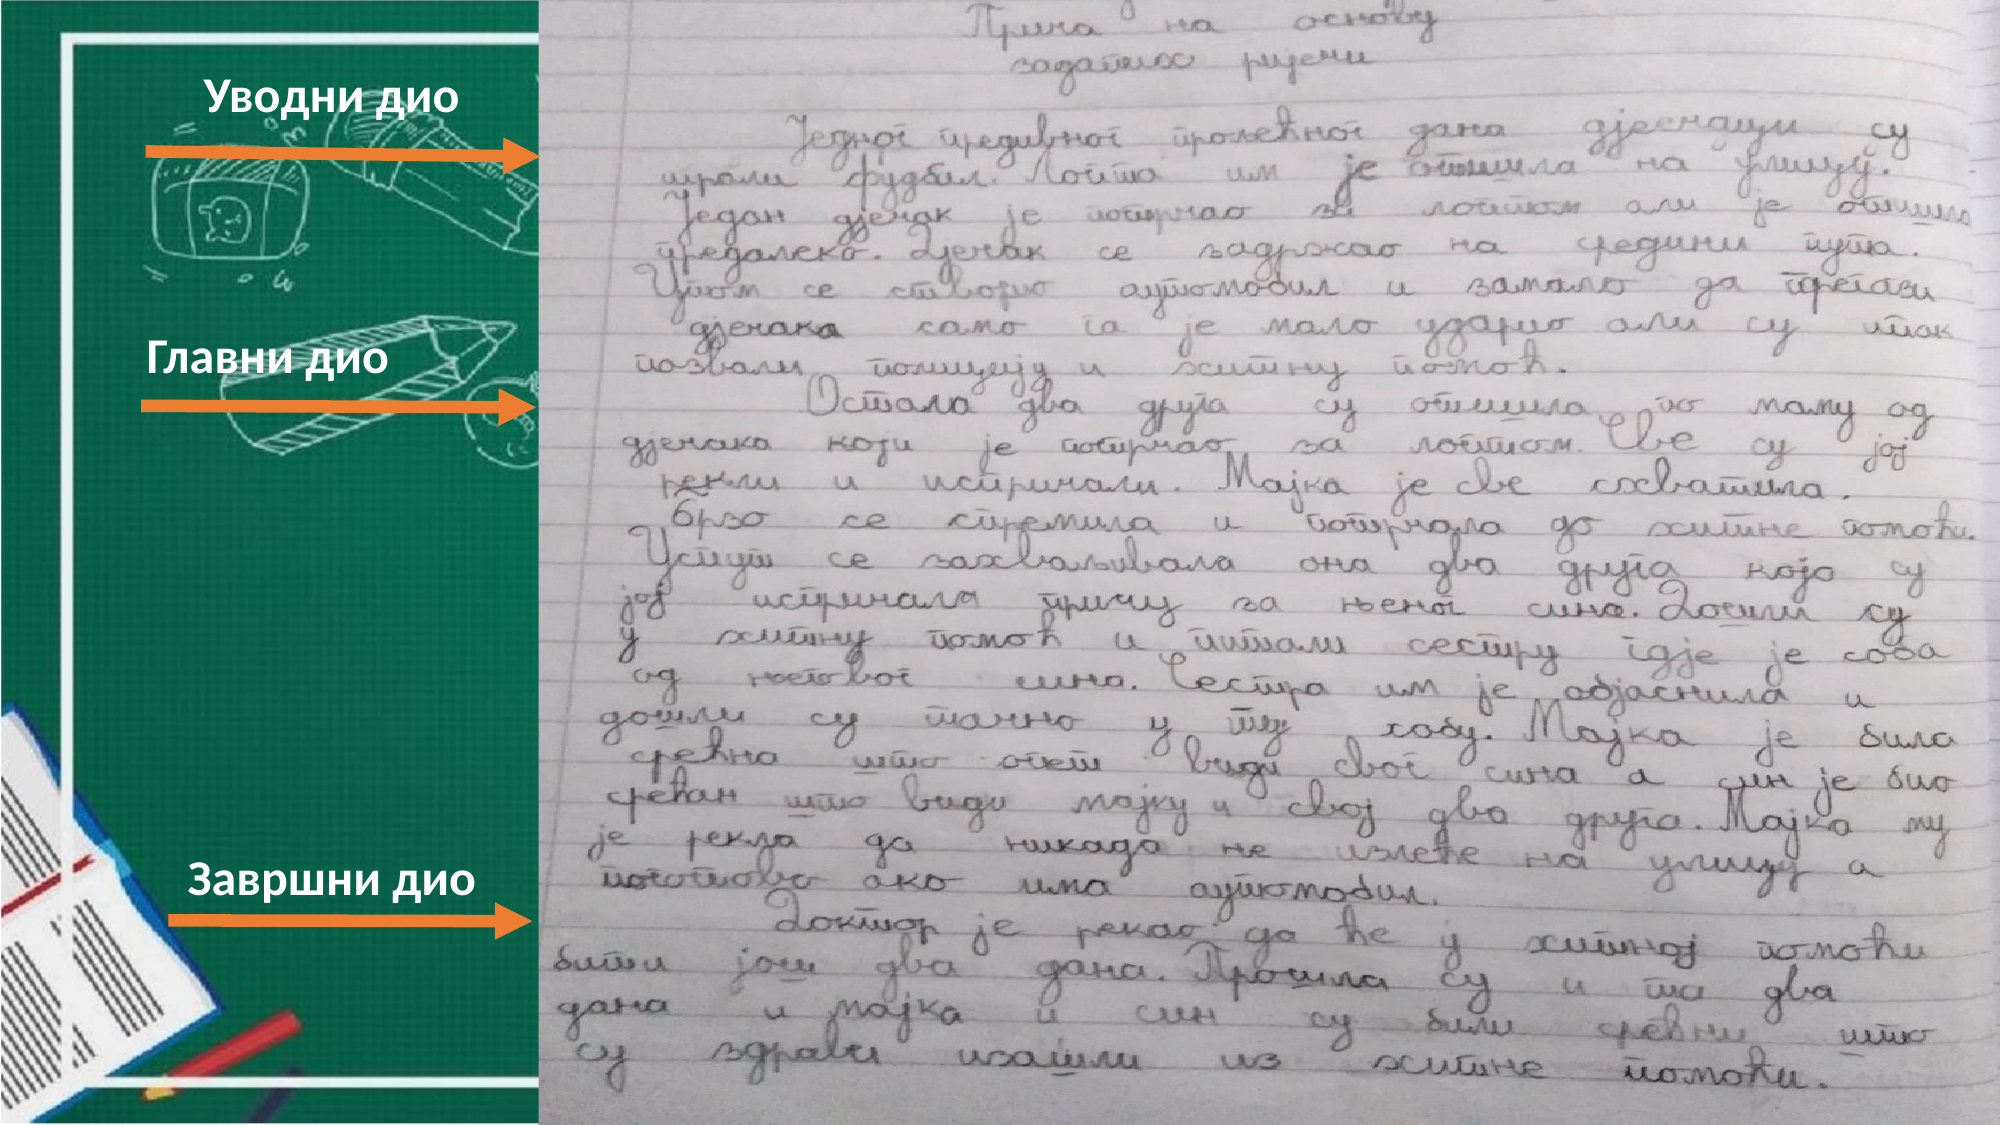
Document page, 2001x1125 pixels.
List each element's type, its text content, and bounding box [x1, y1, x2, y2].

text_box Завршни дио [172, 837, 506, 913]
picture [0, 0, 2001, 1125]
text_box Уводни дио [188, 55, 522, 130]
text_box Главни дио [131, 316, 465, 392]
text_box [145, 151, 541, 157]
